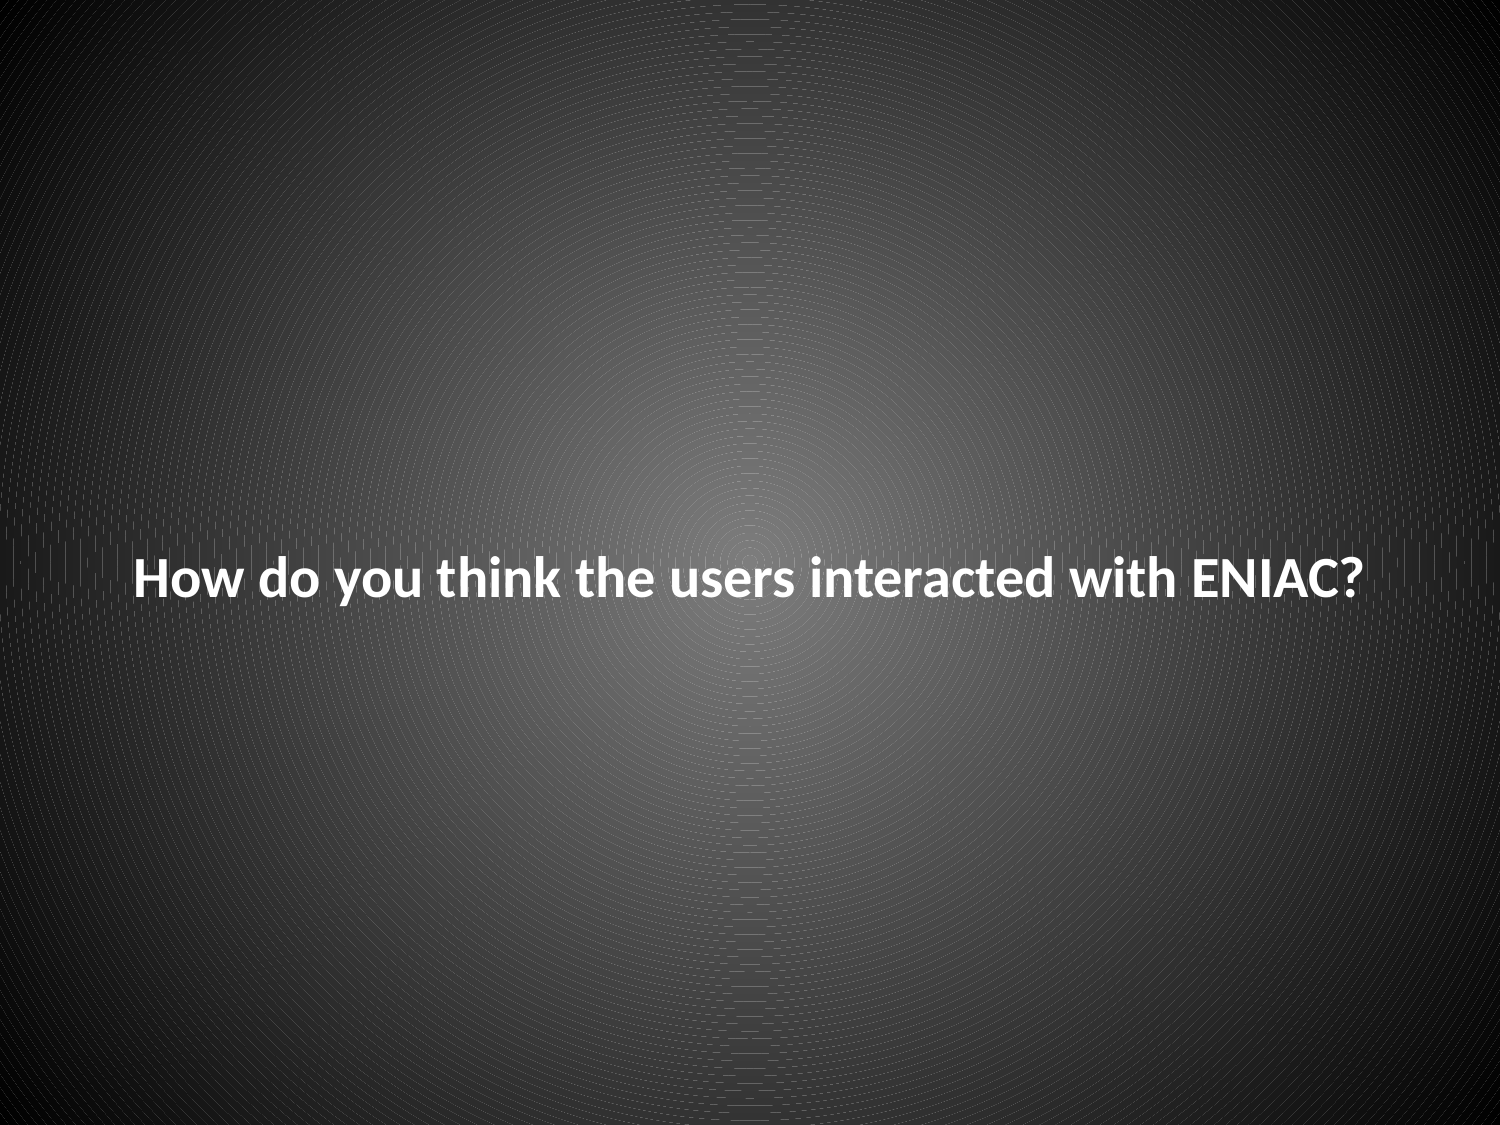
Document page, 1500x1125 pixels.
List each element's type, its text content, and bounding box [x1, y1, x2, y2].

text_box How do you think the users interacted with ENIAC? [118, 532, 1382, 617]
